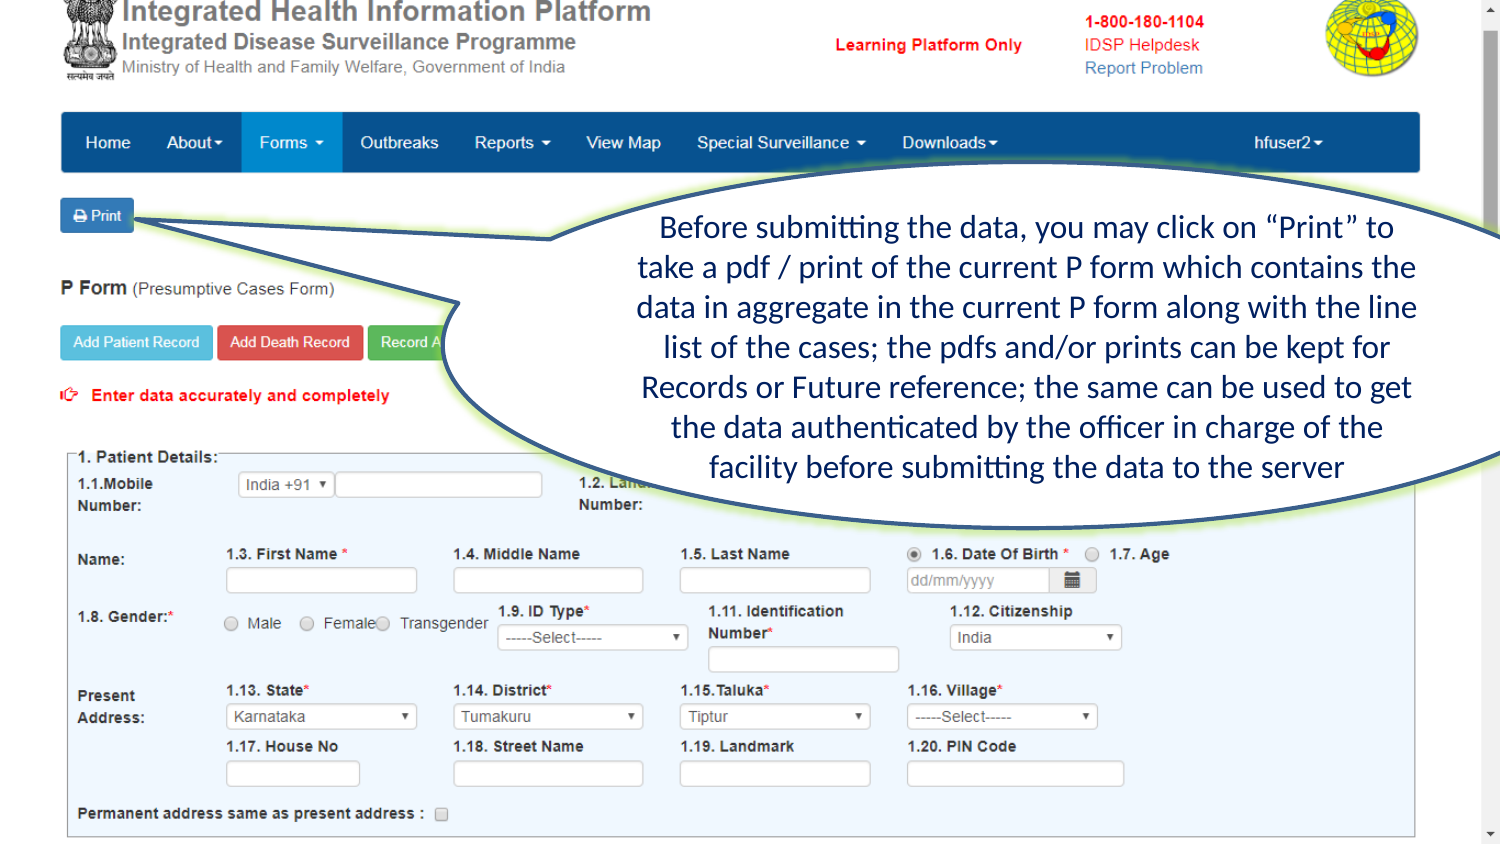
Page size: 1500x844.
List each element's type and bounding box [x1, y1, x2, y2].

list [0, 0, 1500, 844]
